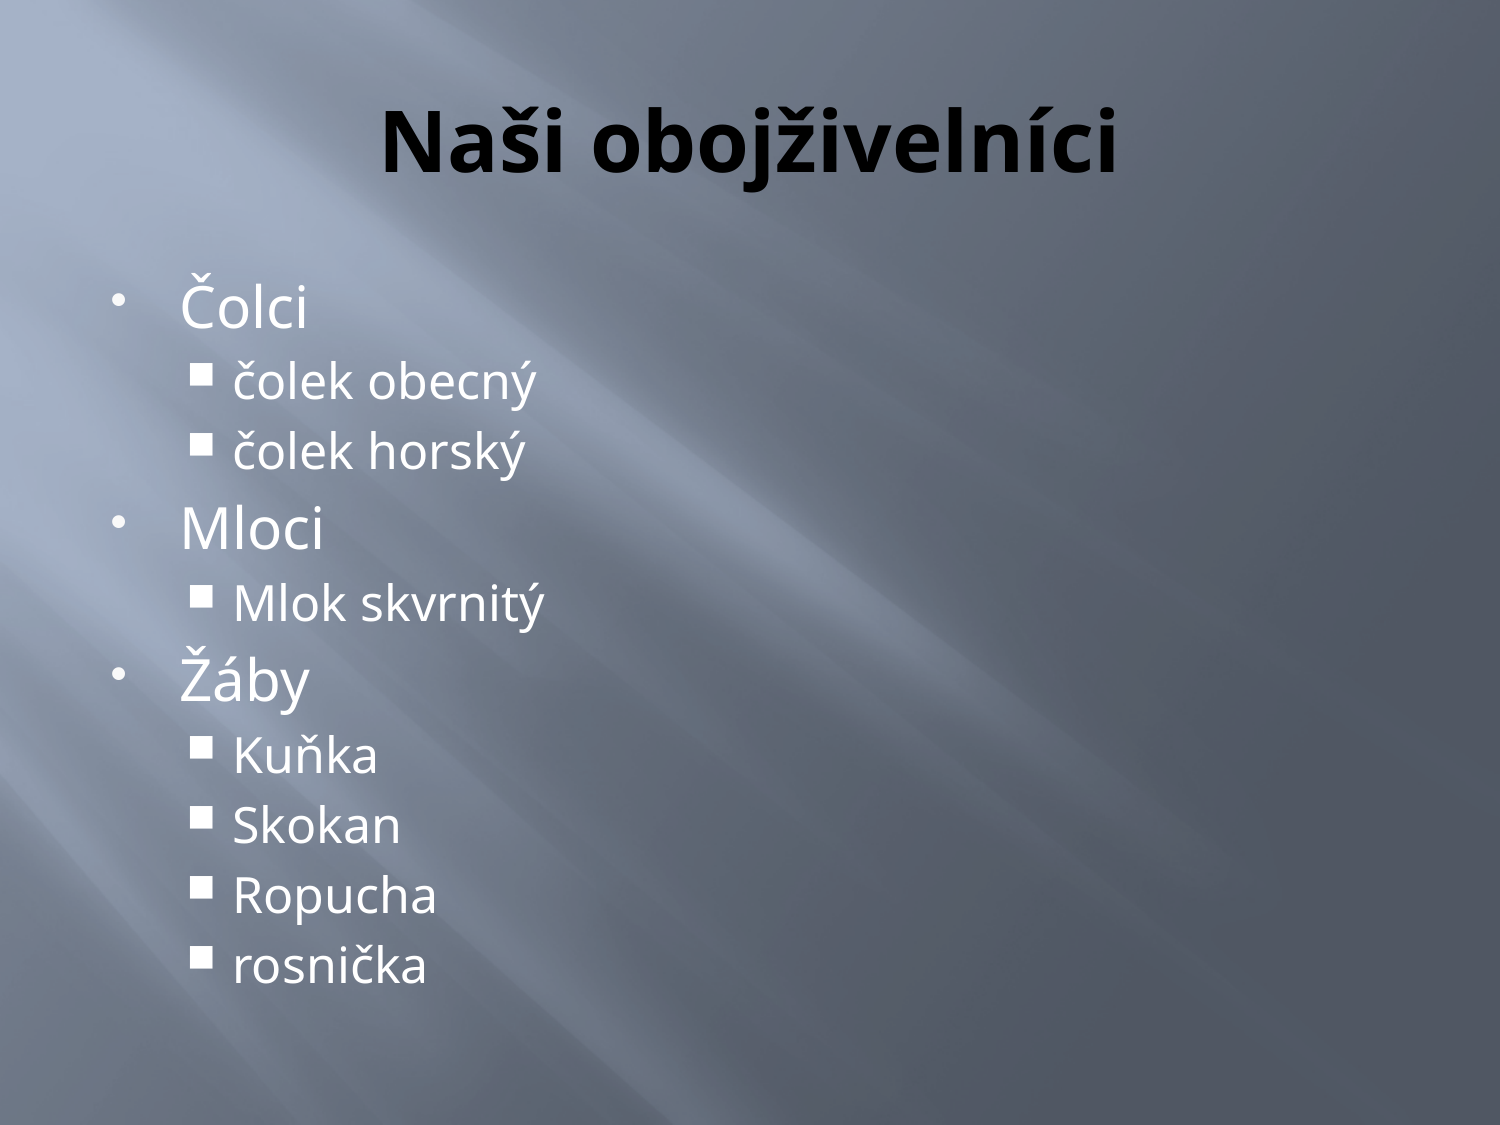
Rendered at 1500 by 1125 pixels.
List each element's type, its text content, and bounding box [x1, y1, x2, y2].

list Čolci čolek obecný čolek horský Mloci Mlok skvrnitý Žáby Kuňka Skokan Ropucha rosnička [75, 262, 1425, 1035]
title Naši obojživelníci [75, 45, 1425, 233]
